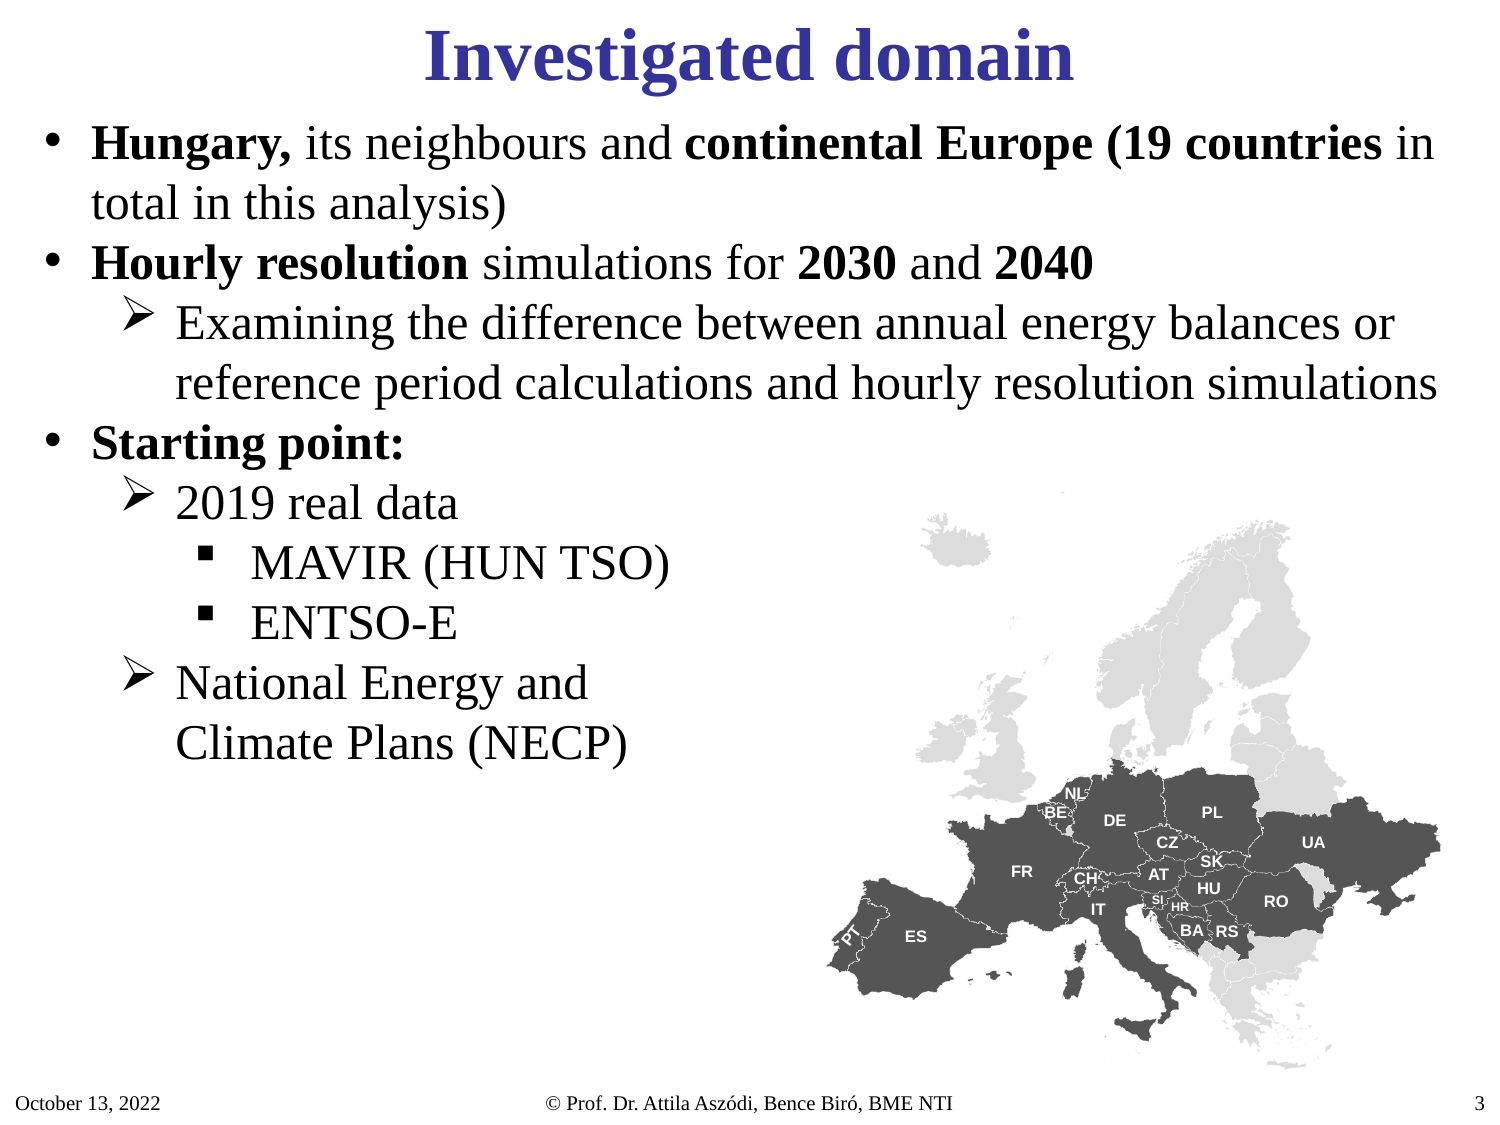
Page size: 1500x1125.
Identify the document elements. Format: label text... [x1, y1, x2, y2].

text_box Hungary, its neighbours and continental Europe (19 countries in total in this analysis) Hourly resolution simulations for 2030 and 2040 Examining the difference between annual energy balances or reference period calculations and hourly resolution simulations Starting point: 2019 real data MAVIR (HUN TSO) ENTSO-E National Energy and Climate Plans (NECP) [29, 101, 1500, 777]
slide_number 3 [1074, 1082, 1500, 1125]
title Investigated domain [0, 0, 1500, 102]
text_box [808, 479, 1466, 1075]
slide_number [0, 1082, 479, 1125]
footer © Prof. Dr. Attila Aszódi, Bence Biró, BME NTI [512, 1082, 987, 1125]
